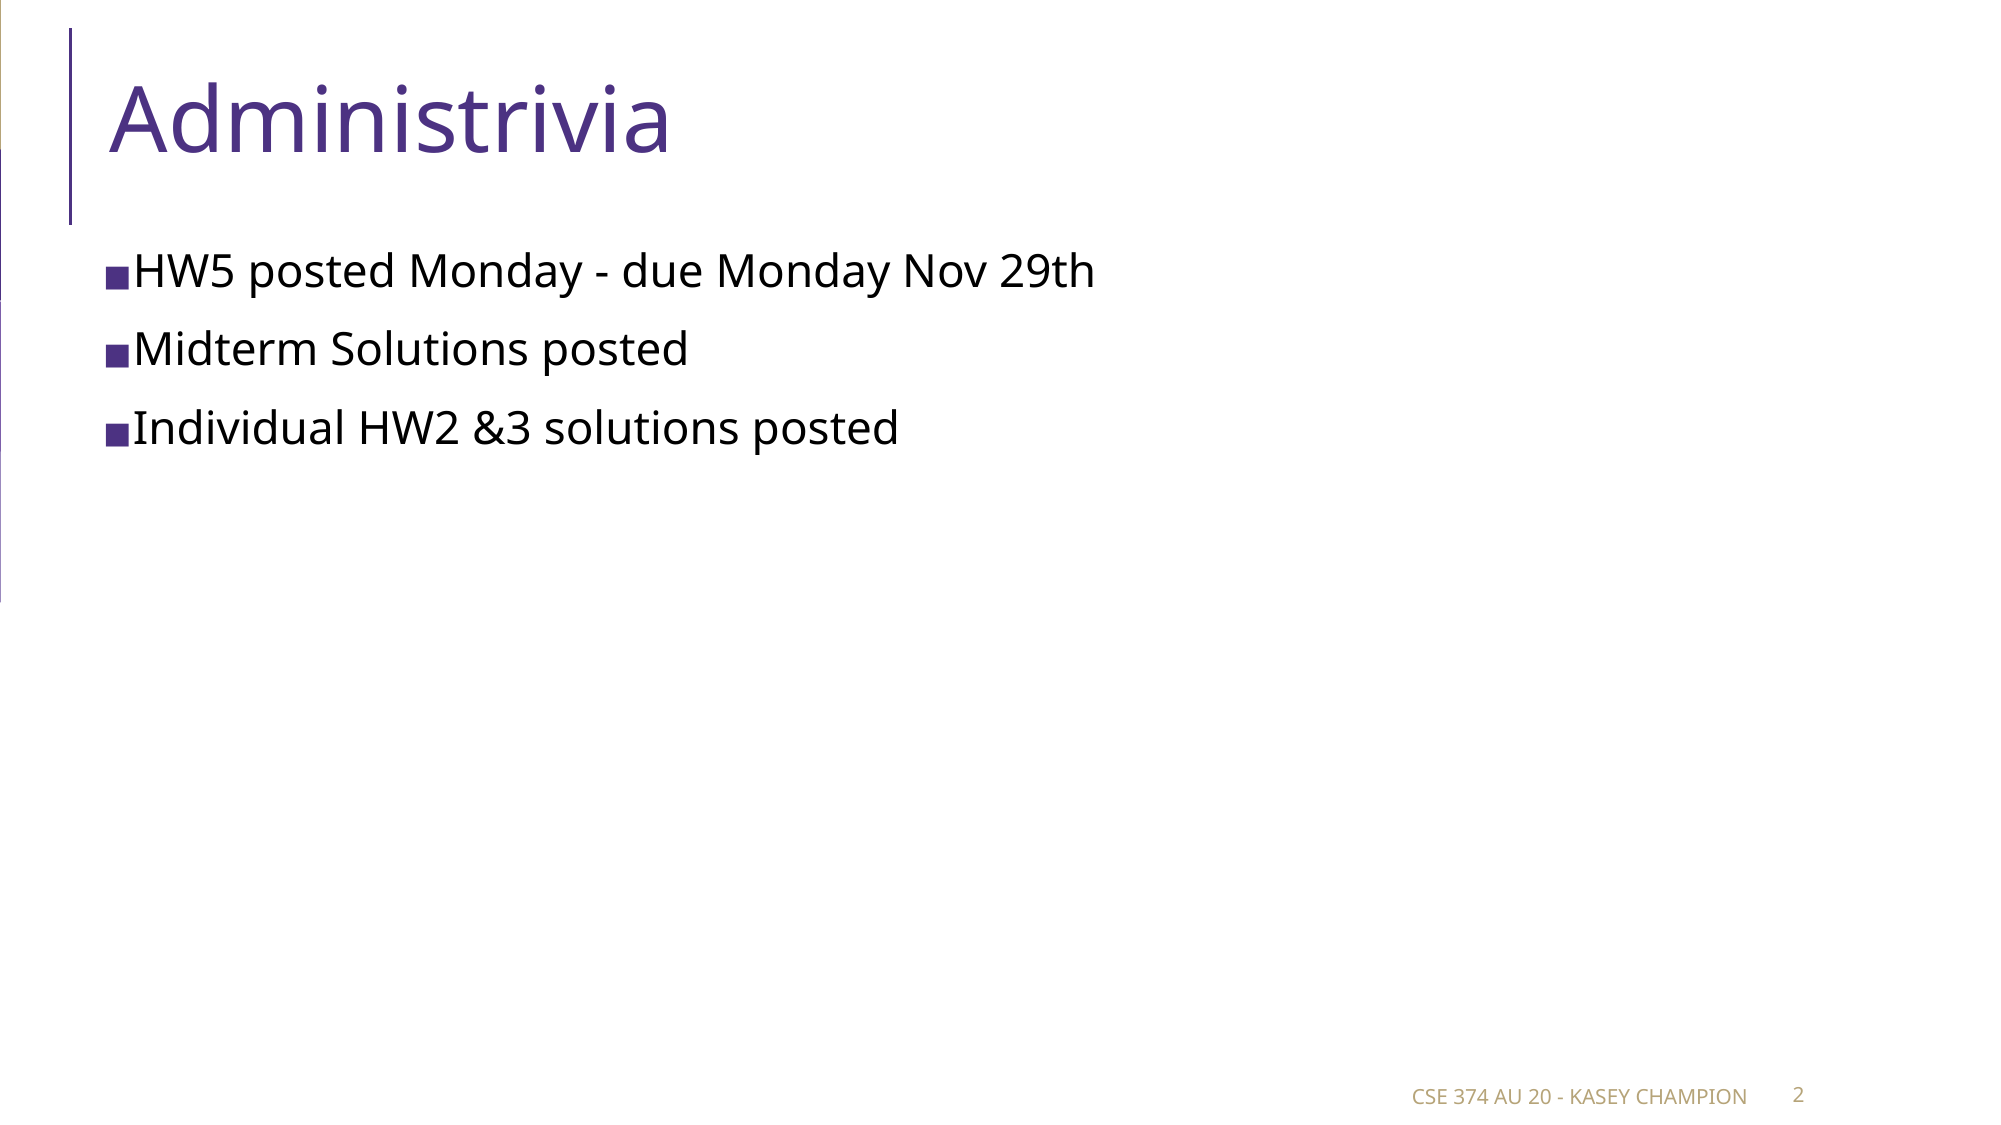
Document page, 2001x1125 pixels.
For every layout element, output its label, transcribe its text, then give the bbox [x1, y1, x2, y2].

list HW5 posted Monday - due Monday Nov 29th Midterm Solutions posted Individual HW2 &3 solutions posted [94, 240, 1930, 1035]
title Administrivia [94, 43, 1930, 210]
footer CSE 374 AU 20 - KASEY CHAMPION [794, 1073, 1763, 1119]
slide_number ‹#› [1777, 1073, 1938, 1119]
